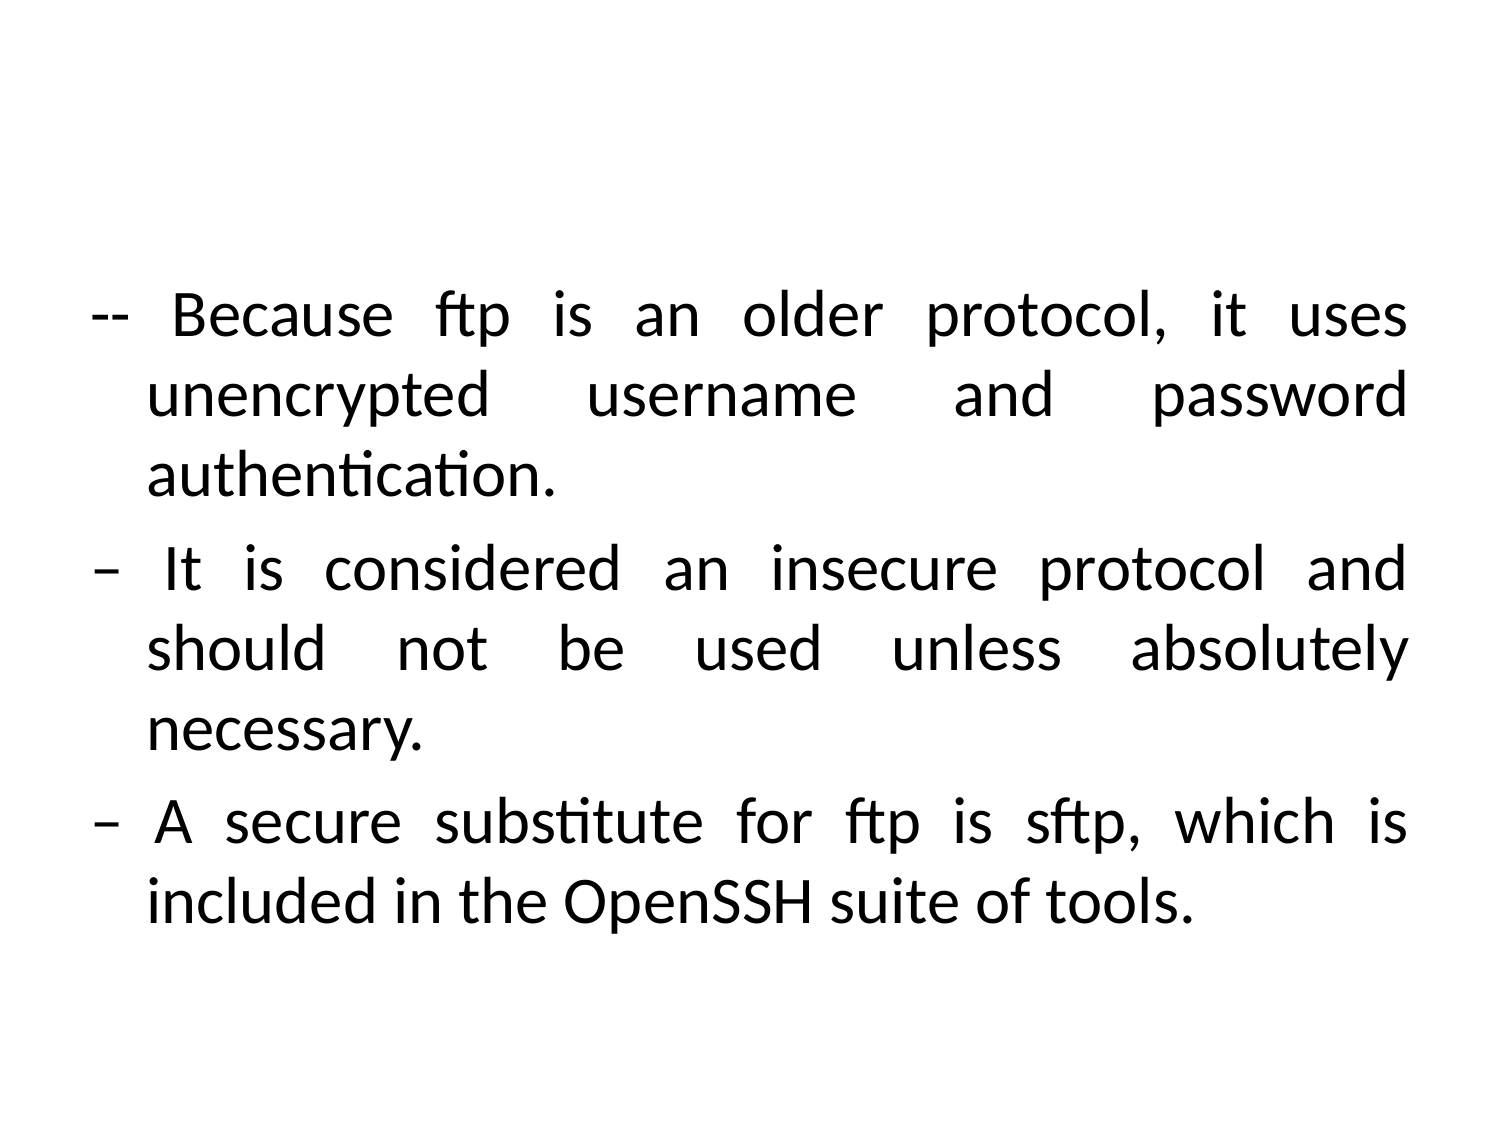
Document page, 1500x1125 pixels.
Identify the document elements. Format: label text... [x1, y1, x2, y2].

list -- Because ftp is an older protocol, it uses unencrypted username and password authentication. – It is considered an insecure protocol and should not be used unless absolutely necessary. – A secure substitute for ftp is sftp, which is included in the OpenSSH suite of tools. [75, 262, 1425, 1005]
